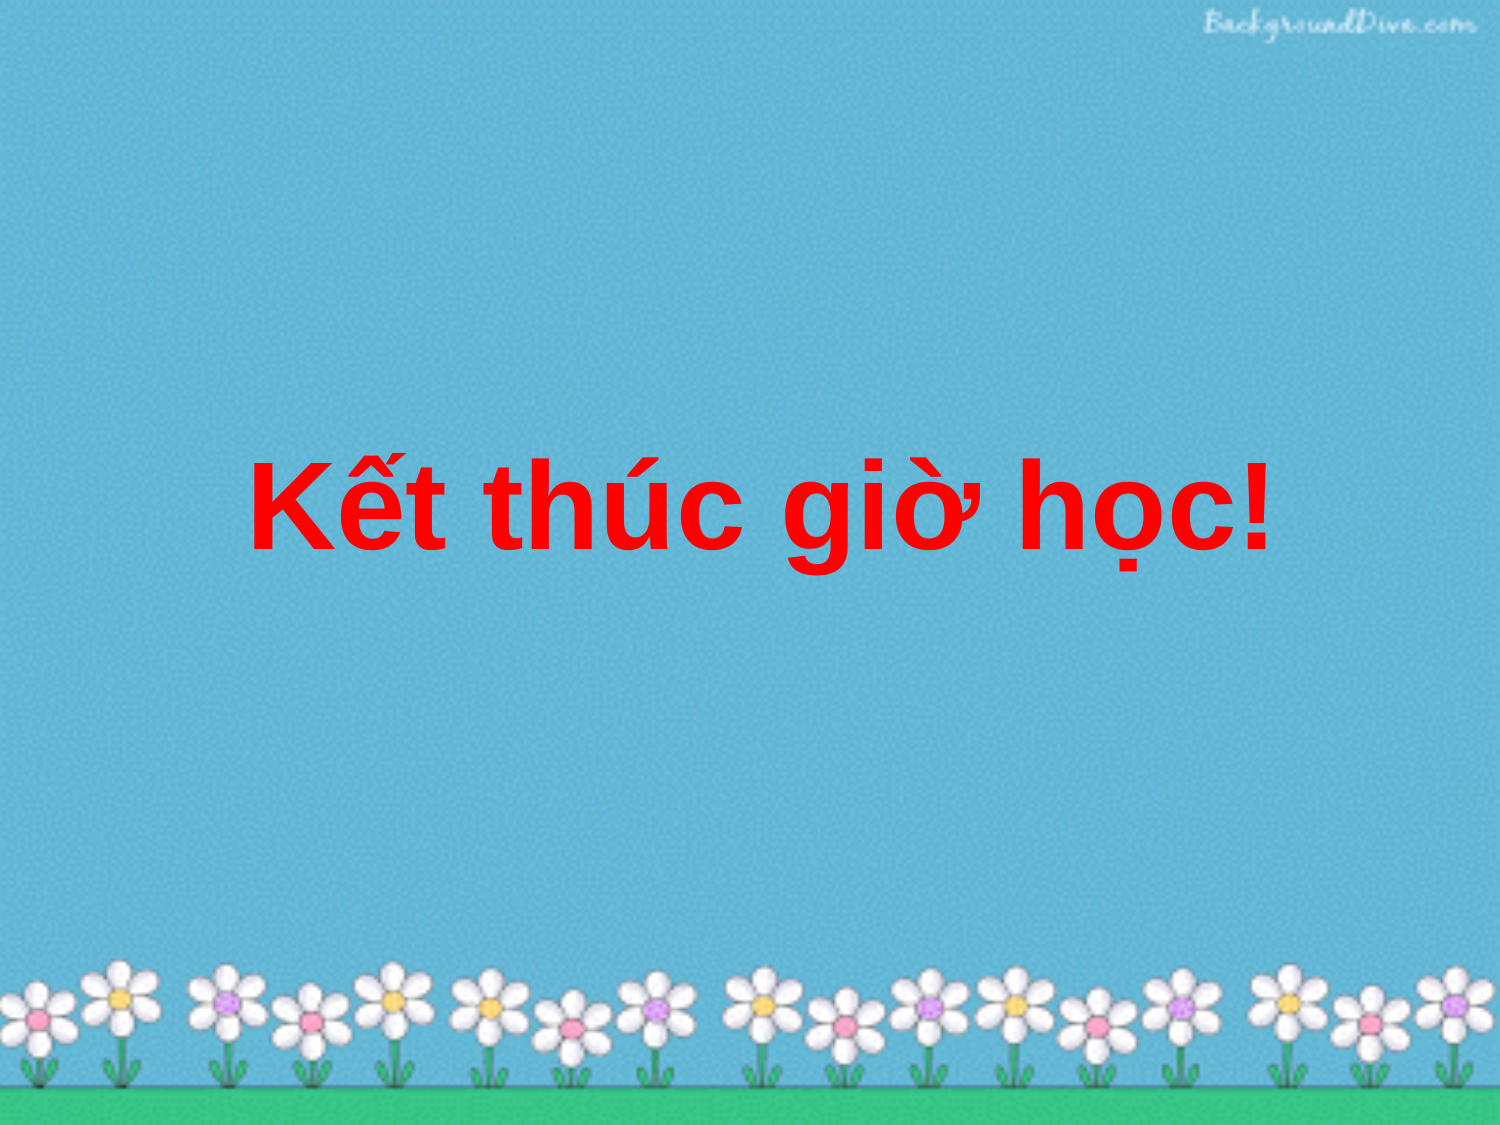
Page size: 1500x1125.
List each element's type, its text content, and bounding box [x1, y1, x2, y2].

picture [0, 0, 1500, 1125]
title Kết thúc giờ học! [62, 275, 1463, 725]
